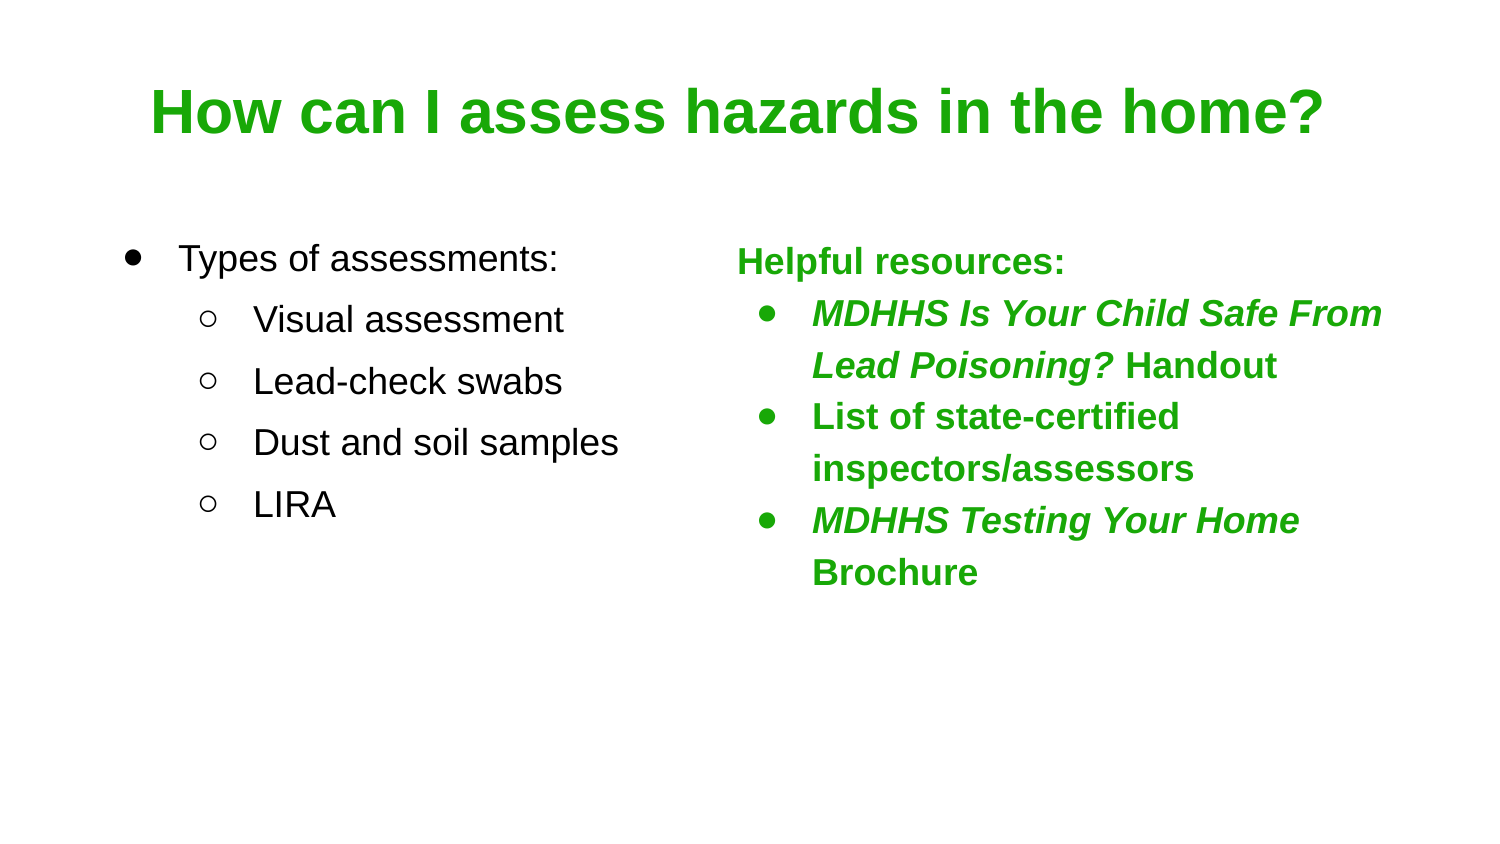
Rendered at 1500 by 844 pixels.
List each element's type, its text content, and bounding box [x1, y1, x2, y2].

list Types of assessments: Visual assessment Lead-check swabs Dust and soil samples LIRA [92, 222, 678, 558]
text_box Helpful resources: MDHHS Is Your Child Safe From Lead Poisoning? Handout List of state-certified inspectors/assessors MDHHS Testing Your Home Brochure [722, 222, 1442, 493]
title How can I assess hazards in the home? [92, 31, 1386, 195]
